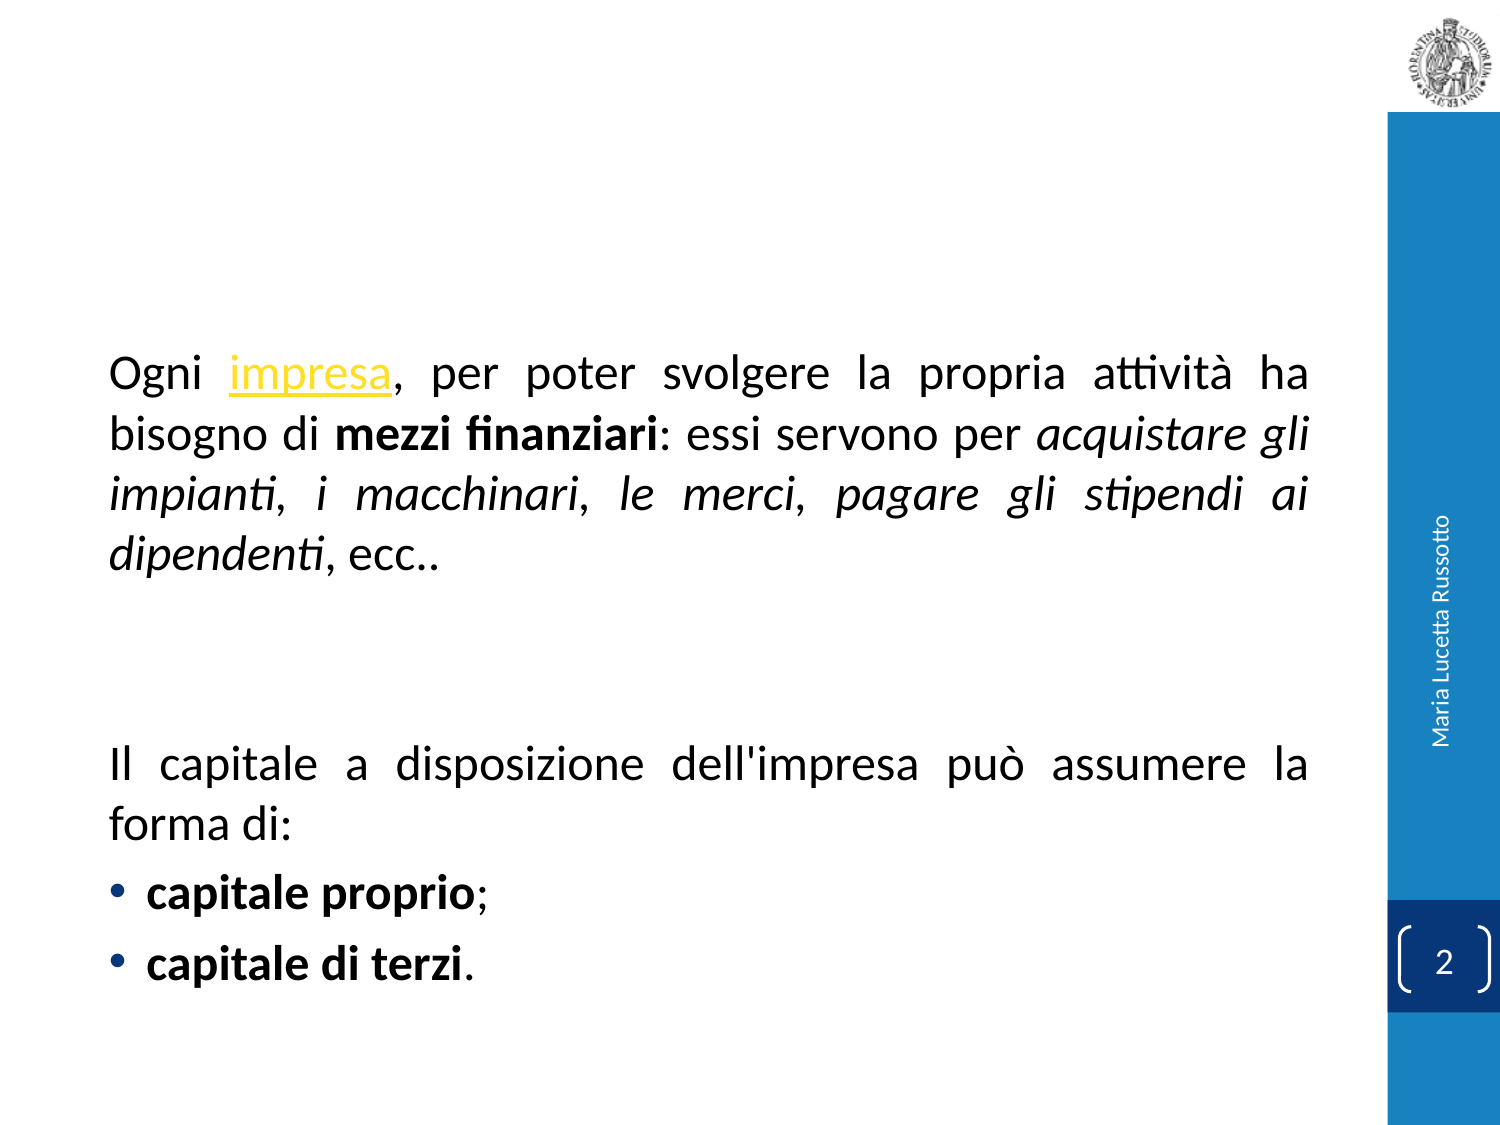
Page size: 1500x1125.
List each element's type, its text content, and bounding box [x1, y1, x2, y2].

picture [1387, 0, 1500, 112]
list Ogni impresa, per poter svolgere la propria attività ha bisogno di mezzi finanziari: essi servono per acquistare gli impianti, i macchinari, le merci, pagare gli stipendi ai dipendenti, ecc.. Il capitale a disposizione dell'impresa può assumere la forma di: capitale proprio; capitale di terzi. [75, 262, 1325, 1050]
footer Maria Lucetta Russotto [1408, 500, 1469, 889]
slide_number 2 [1397, 925, 1492, 994]
